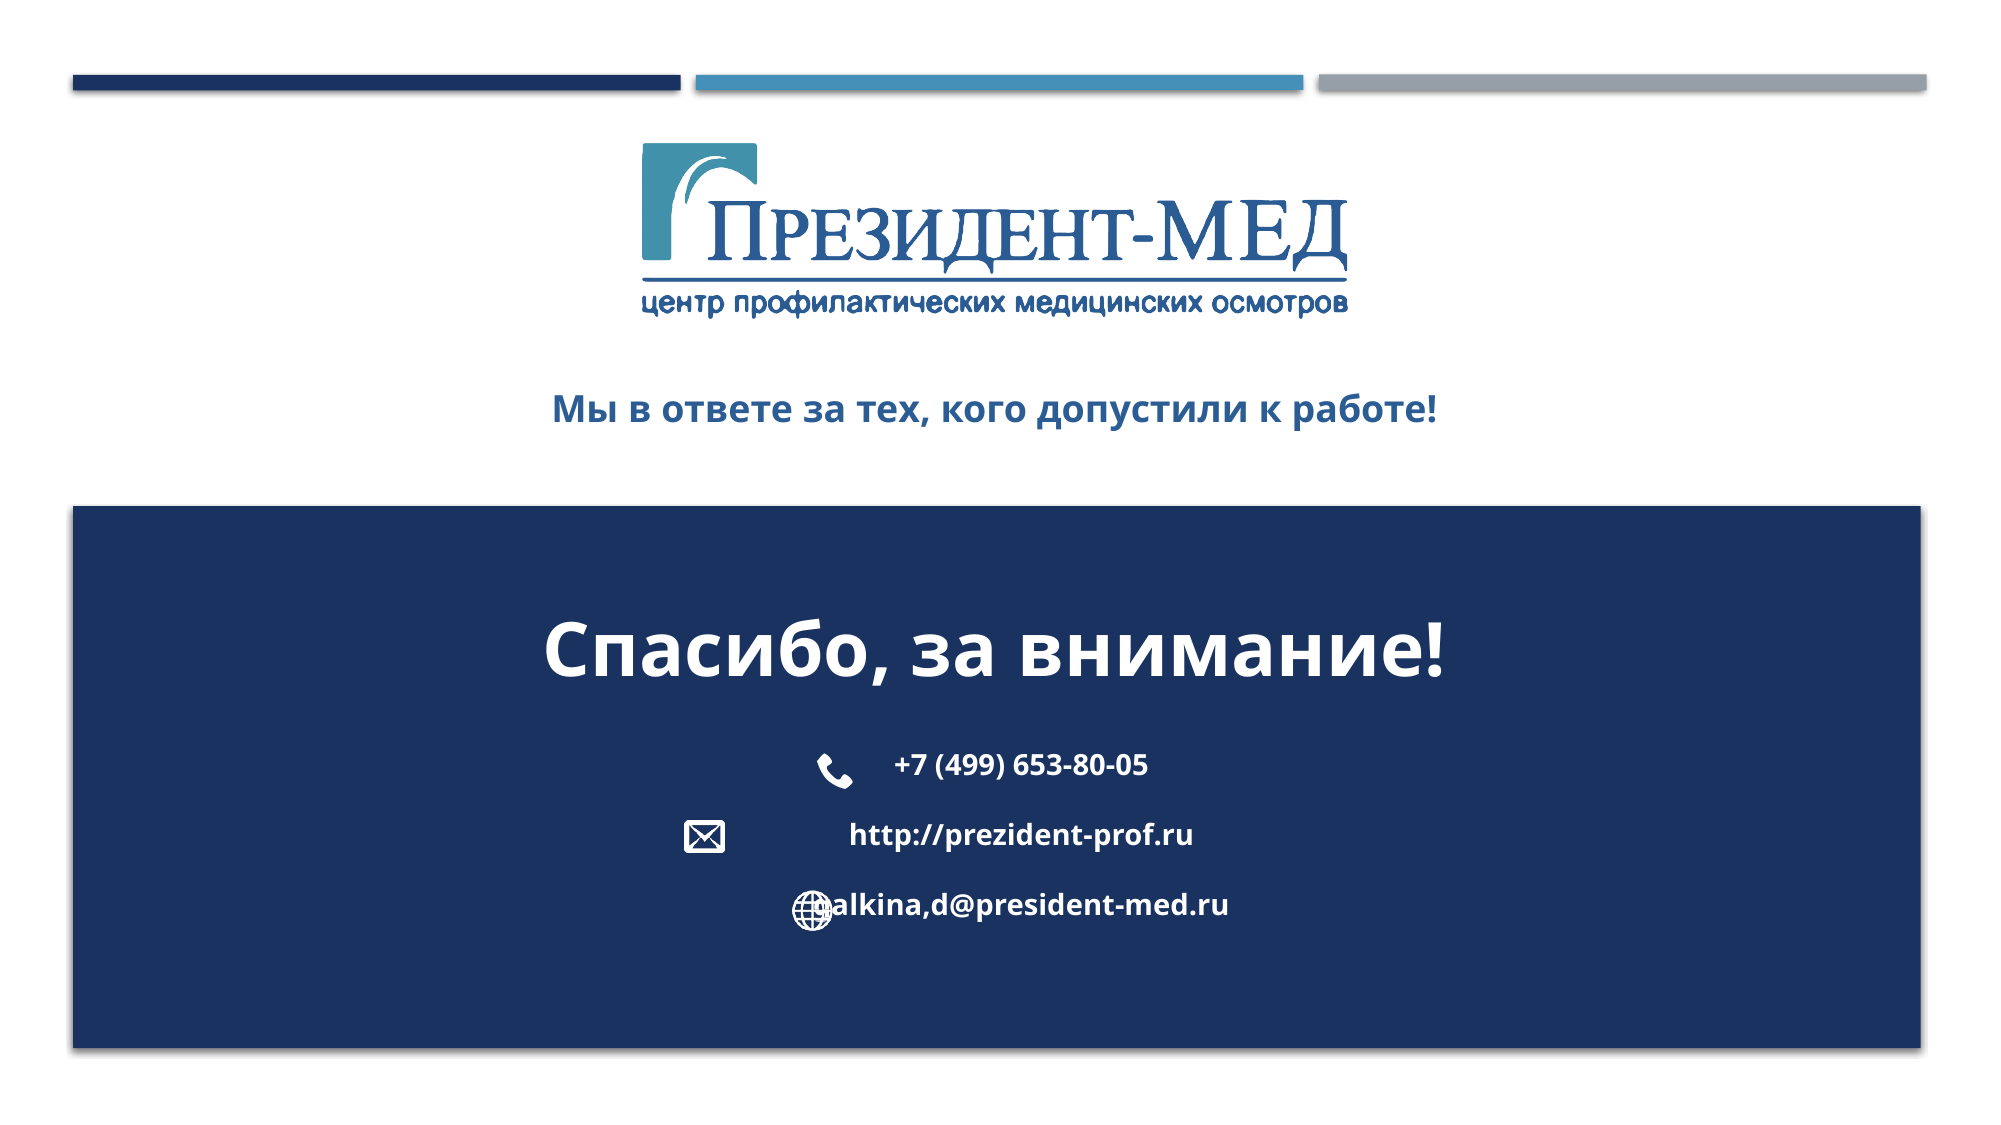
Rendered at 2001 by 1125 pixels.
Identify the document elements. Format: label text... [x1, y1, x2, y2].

picture [816, 753, 853, 790]
picture [791, 890, 833, 932]
text_box Мы в ответе за тех, кого допустили к работе! [536, 377, 1453, 438]
picture [683, 820, 726, 854]
text_box +7 (499) 653-80-05 http://prezident-prof.ru galkina,d@president-med.ru [704, 739, 1339, 929]
picture [641, 143, 1348, 320]
text_box Спасибо, за внимание! [426, 594, 1563, 699]
